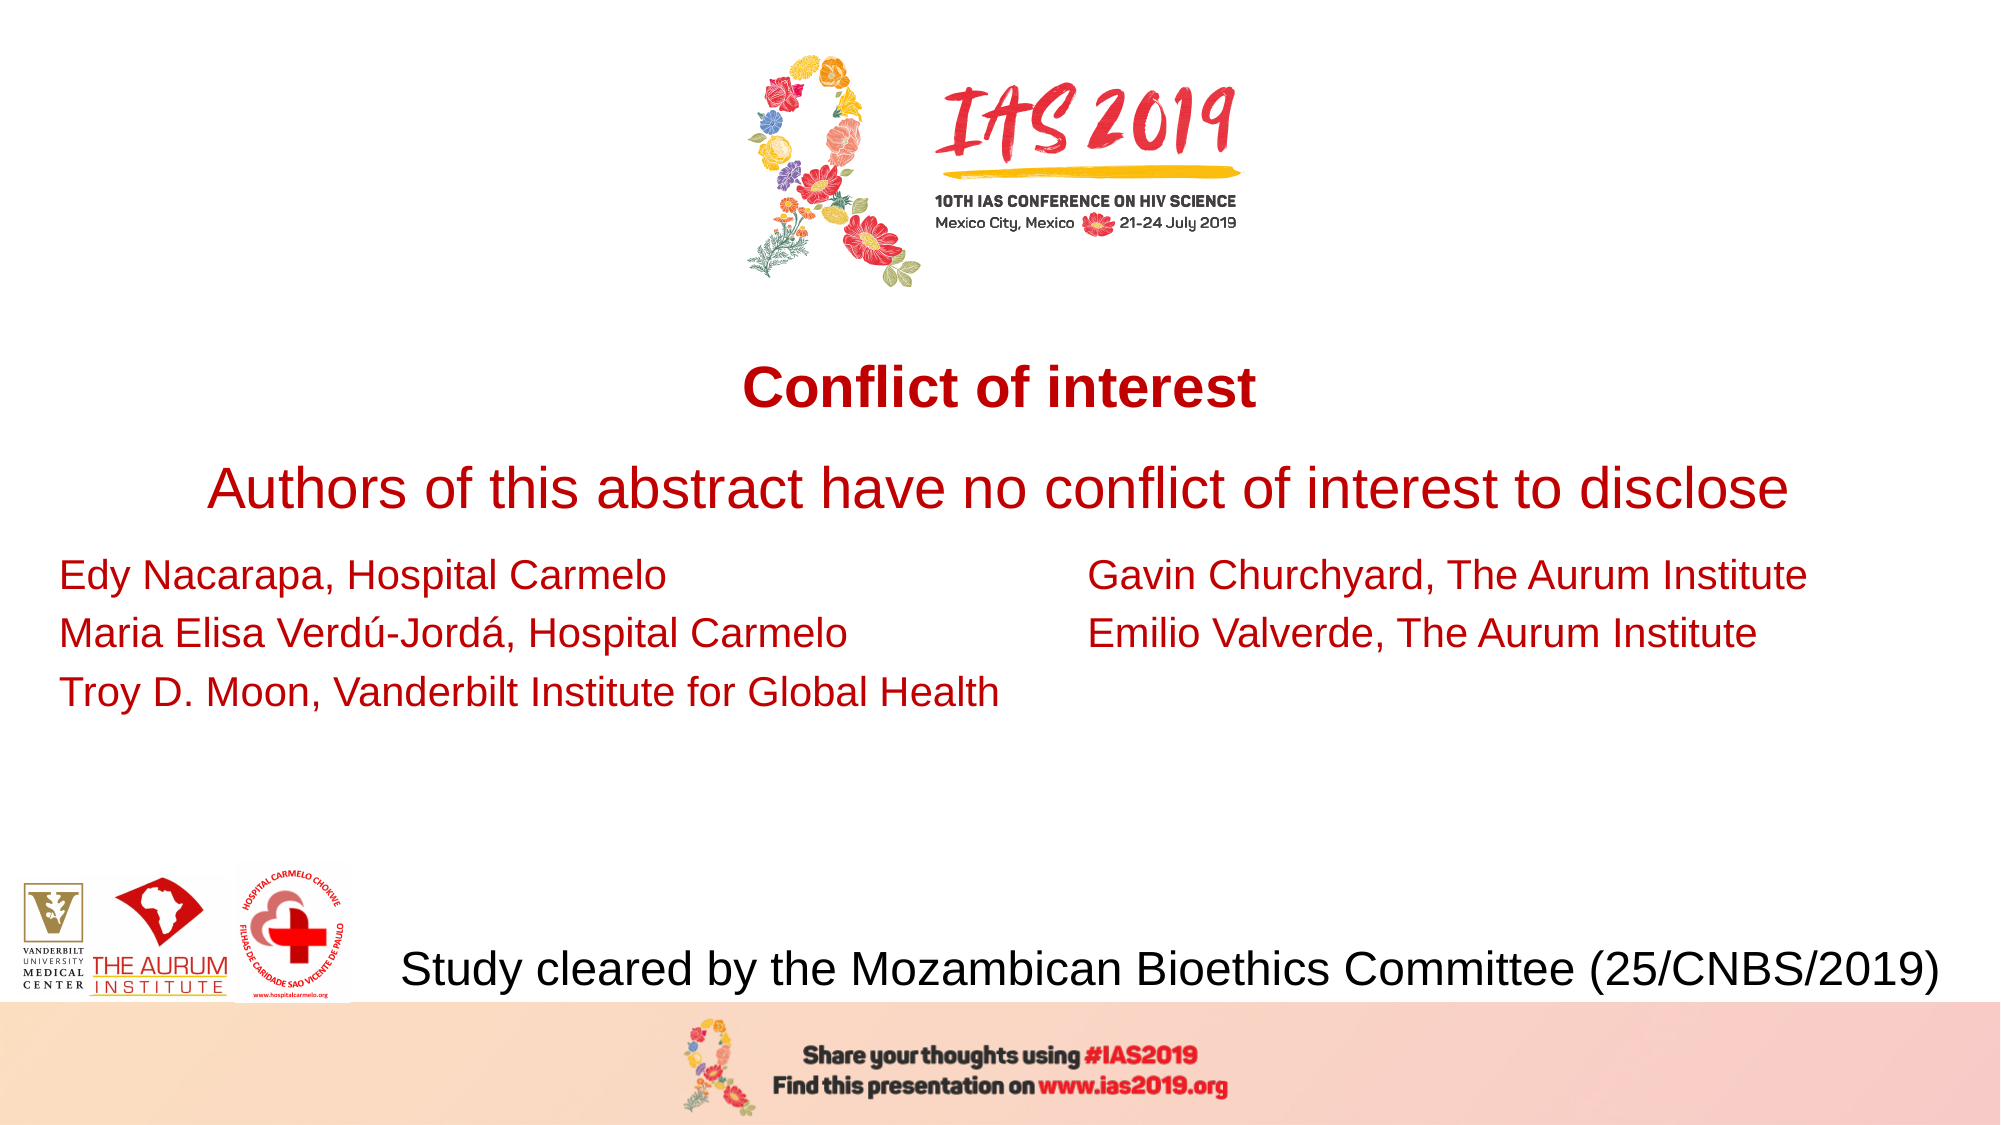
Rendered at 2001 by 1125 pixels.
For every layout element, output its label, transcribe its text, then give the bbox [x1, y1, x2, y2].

picture [674, 17, 1326, 325]
picture [0, 860, 2001, 1125]
text_box Study cleared by the Mozambican Bioethics Committee (25/CNBS/2019) [385, 907, 1974, 1026]
text_box Authors of this abstract have no conflict of interest to disclose [68, 442, 1931, 561]
picture [14, 875, 232, 1000]
title Conflict of interest [150, 325, 1850, 442]
text_box Gavin Churchyard, The Aurum Institute Emilio Valverde, The Aurum Institute [1072, 540, 1902, 664]
subtitle Edy Nacarapa, Hospital Carmelo Maria Elisa Verdú-Jordá, Hospital Carmelo Troy D. Moon, Vanderbilt Institute for Global Health [43, 540, 1025, 761]
